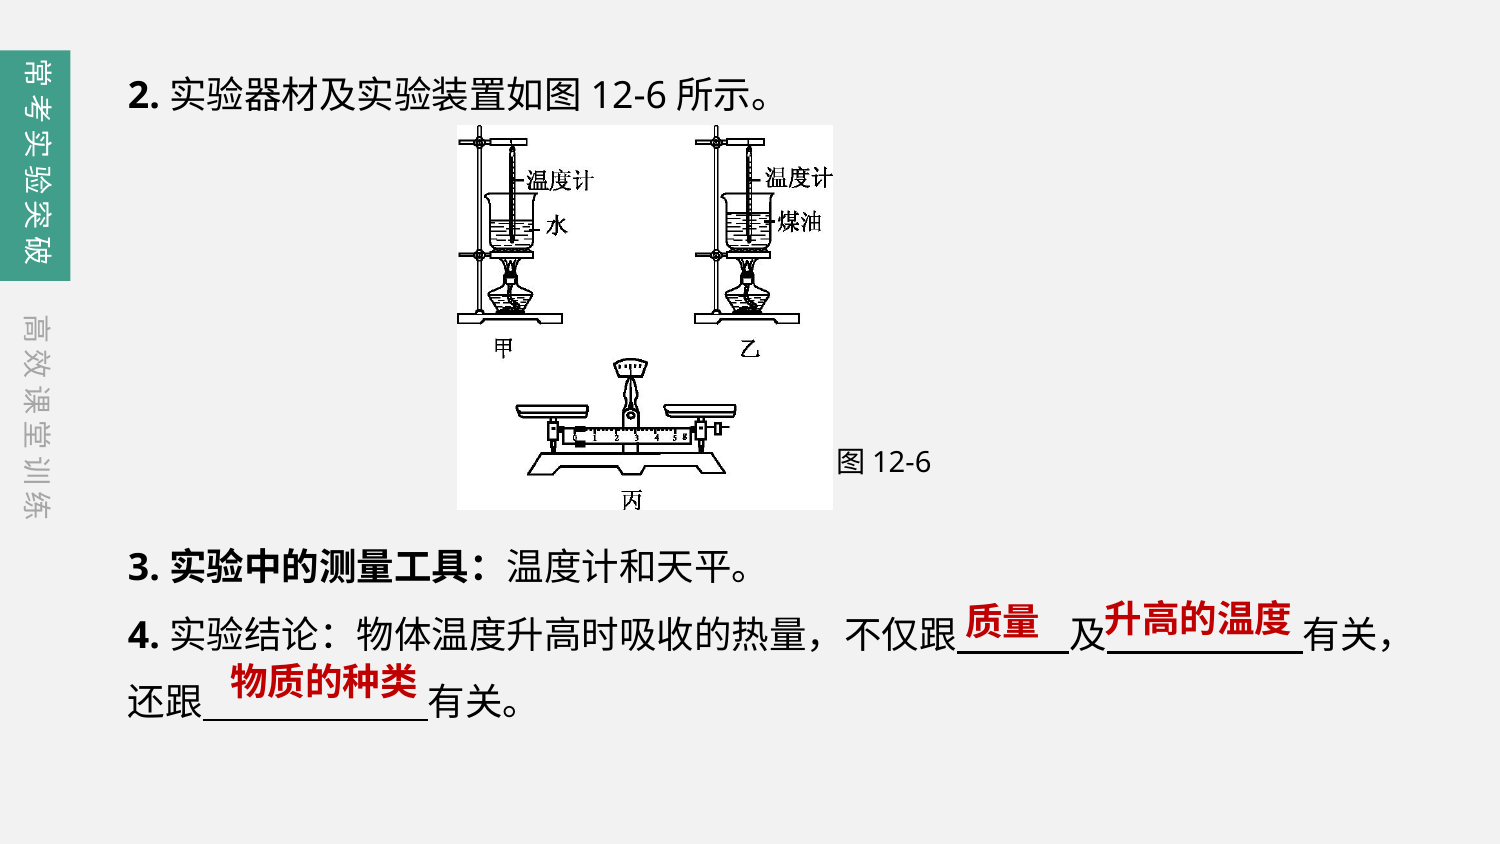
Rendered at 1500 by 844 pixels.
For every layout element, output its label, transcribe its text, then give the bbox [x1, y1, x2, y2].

text_box 升高的温度 [1089, 588, 1308, 648]
picture [457, 125, 833, 510]
text_box 2.实验器材及实验装置如图12-6所示。 3.实验中的测量工具：温度计和天平。 4.实验结论：物体温度升高时吸收的热量，不仅跟 及 有关，还跟 有关。 [121, 42, 1441, 729]
text_box 高效课堂训练 [15, 302, 63, 534]
text_box 质量 [950, 590, 1056, 651]
text_box 图12-6 [833, 436, 947, 486]
text_box 物质的种类 [215, 650, 443, 711]
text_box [0, 47, 71, 281]
